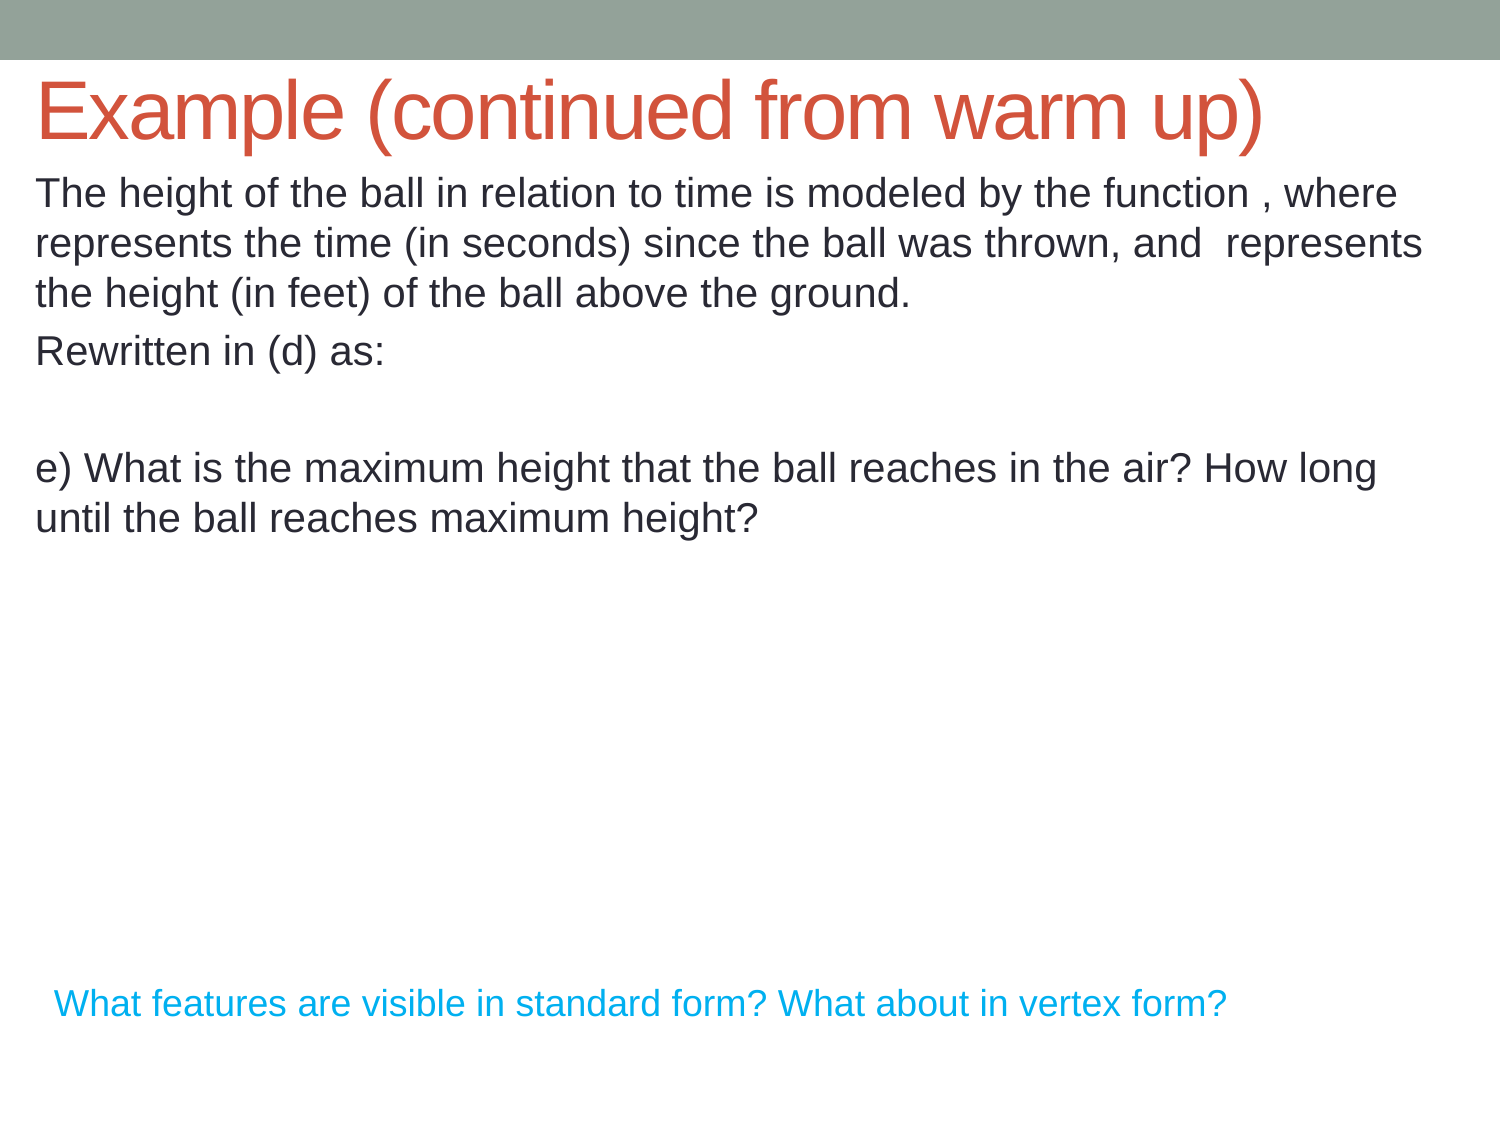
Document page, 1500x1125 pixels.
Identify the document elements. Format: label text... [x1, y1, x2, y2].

title Example (continued from warm up) [20, 24, 1462, 188]
text_box What features are visible in standard form? What about in vertex form? [39, 971, 1462, 1031]
